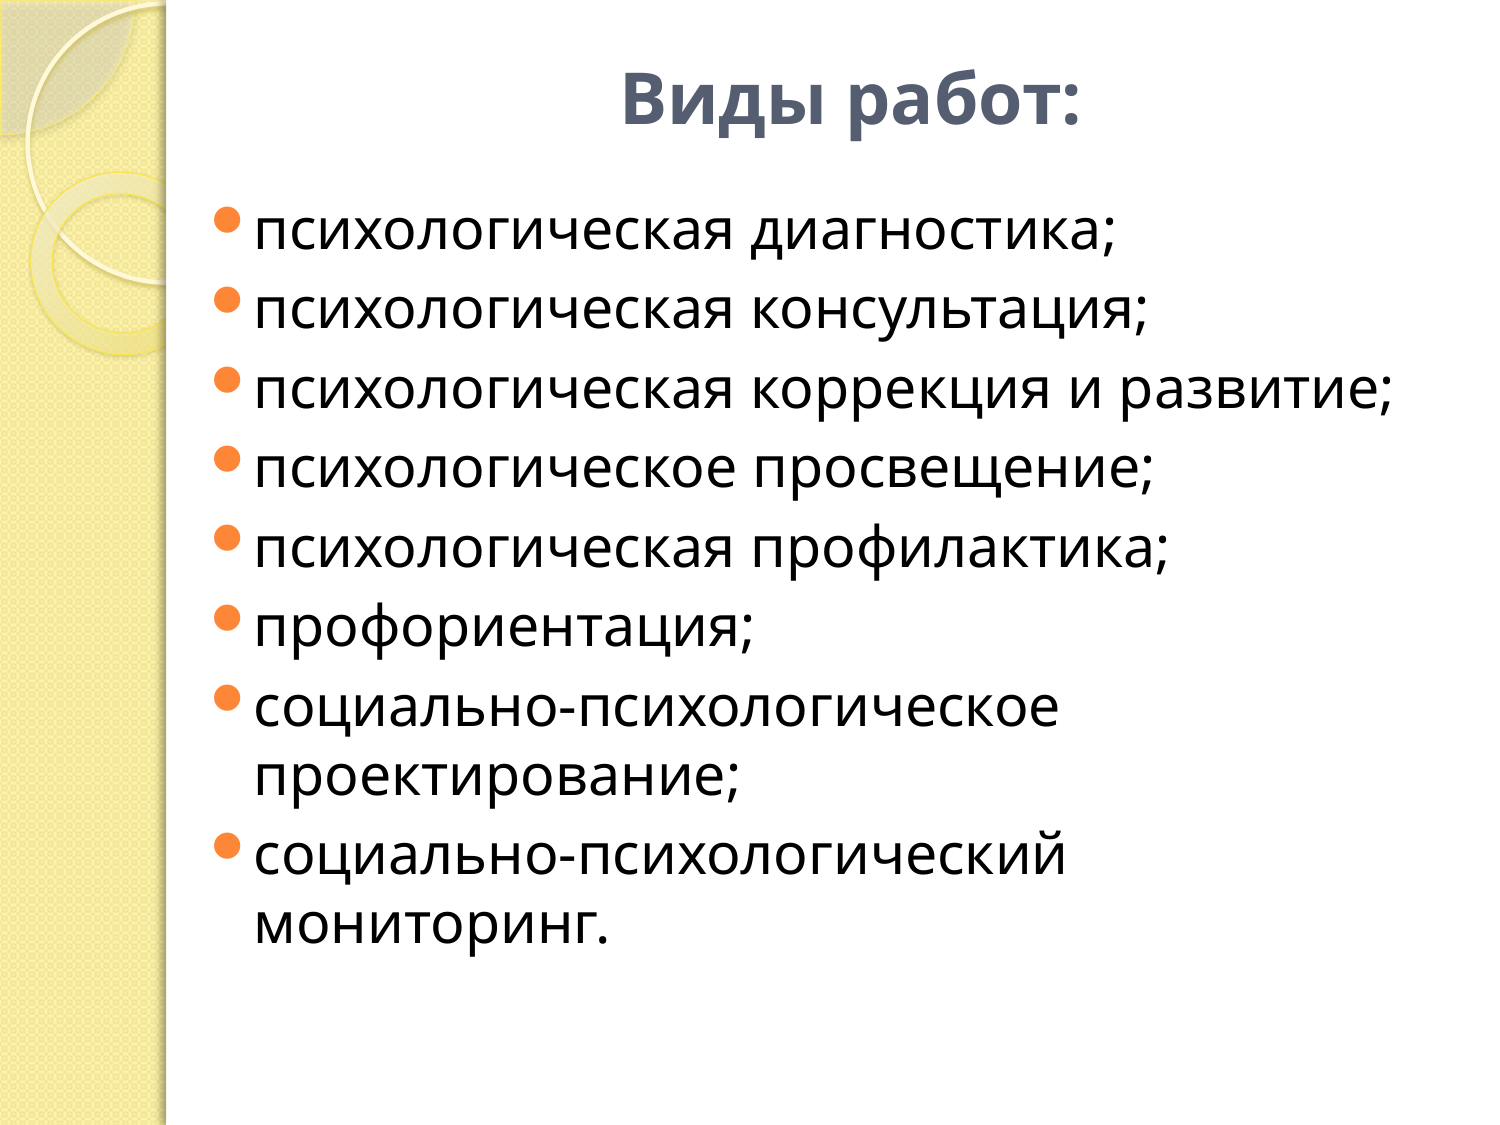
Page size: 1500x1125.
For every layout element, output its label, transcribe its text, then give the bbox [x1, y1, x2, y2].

list психологическая диагностика; психологическая консультация; психологическая коррекция и развитие; психологическое просвещение; психологическая профилактика; профориентация; социально-психологическое проектирование; социально-психологический мониторинг. [183, 184, 1425, 1024]
title Виды работ: [235, 45, 1466, 233]
